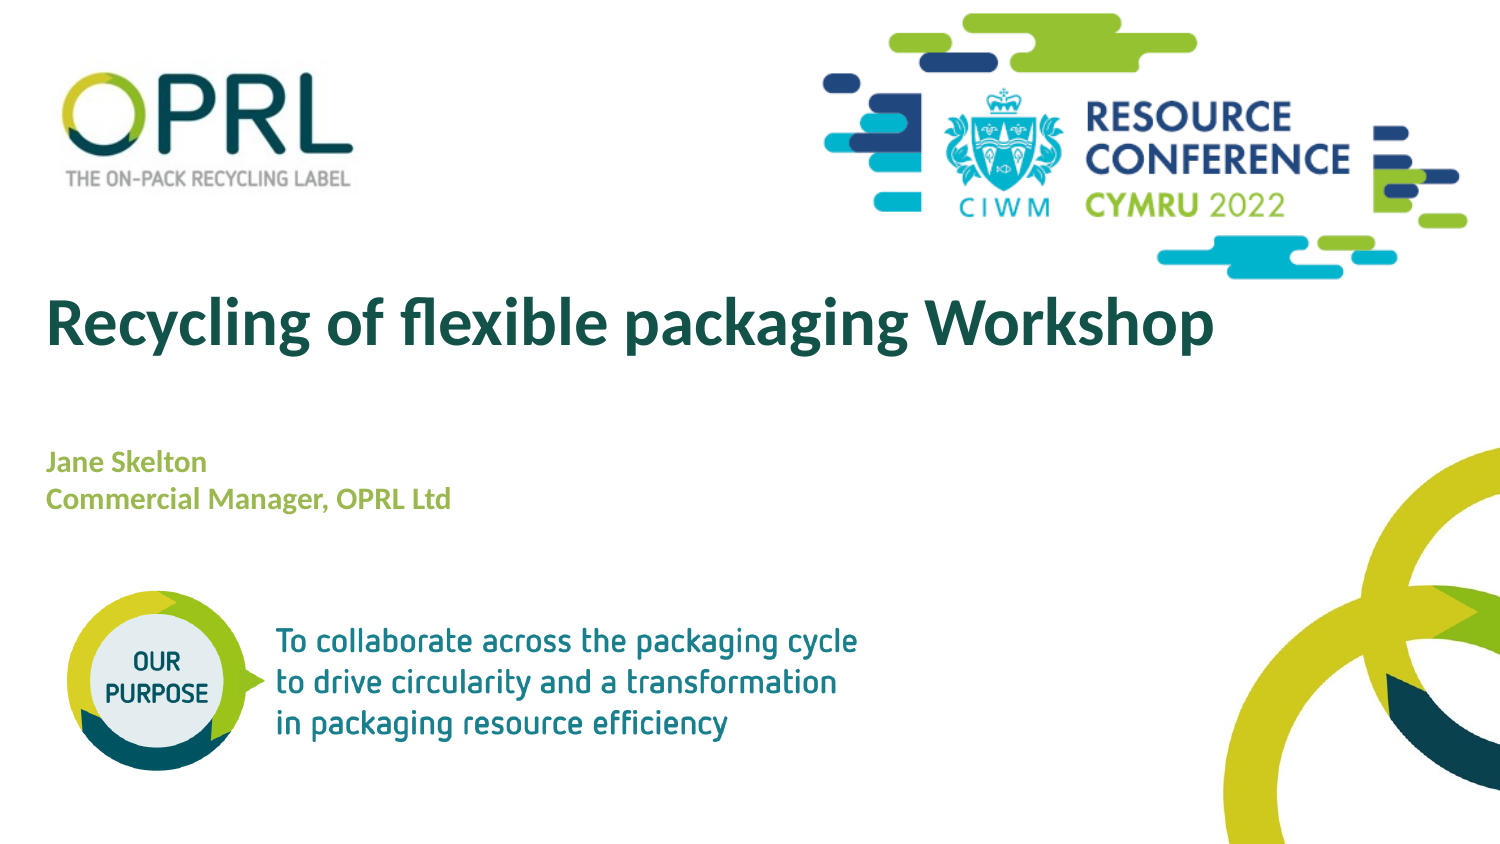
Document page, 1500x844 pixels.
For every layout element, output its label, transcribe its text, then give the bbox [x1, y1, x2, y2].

picture [39, 39, 383, 229]
picture [48, 557, 889, 804]
picture [1175, 421, 1500, 844]
text_box Recycling of flexible packaging Workshop Jane Skelton Commercial Manager, OPRL Ltd [34, 270, 1258, 522]
picture [765, 0, 1500, 298]
